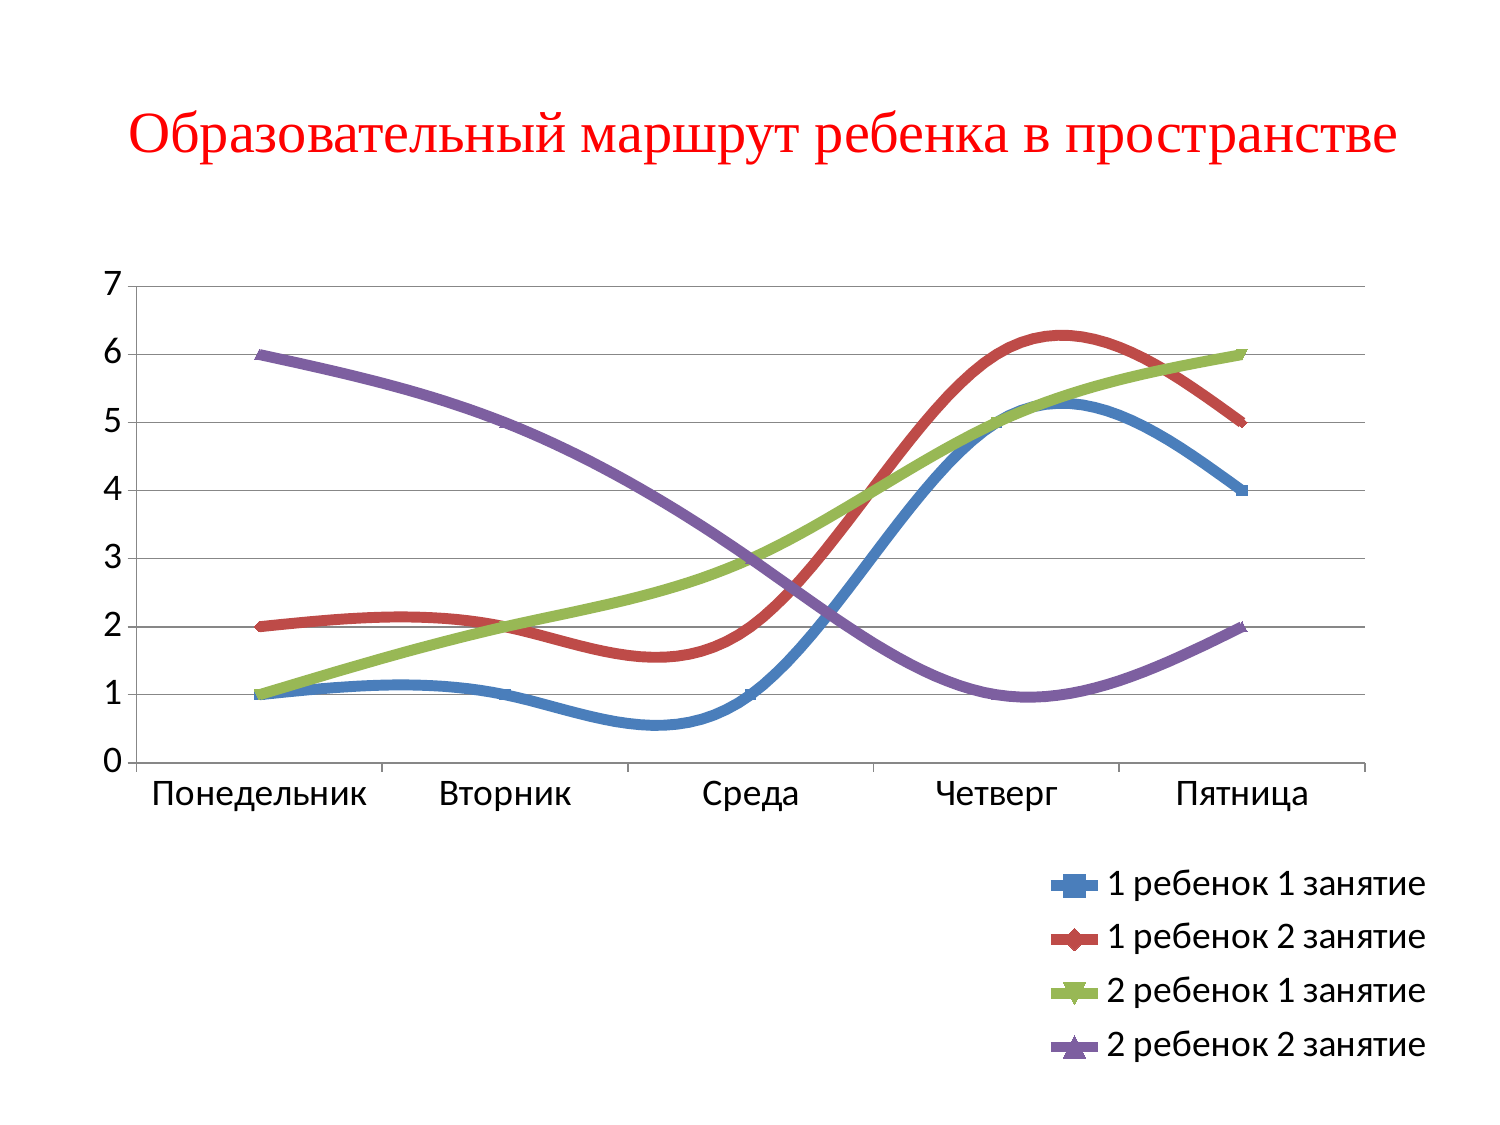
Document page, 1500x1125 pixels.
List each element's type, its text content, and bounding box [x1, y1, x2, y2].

chart [0, 207, 1500, 1083]
title Образовательный маршрут ребенка в пространстве [88, 58, 1439, 200]
